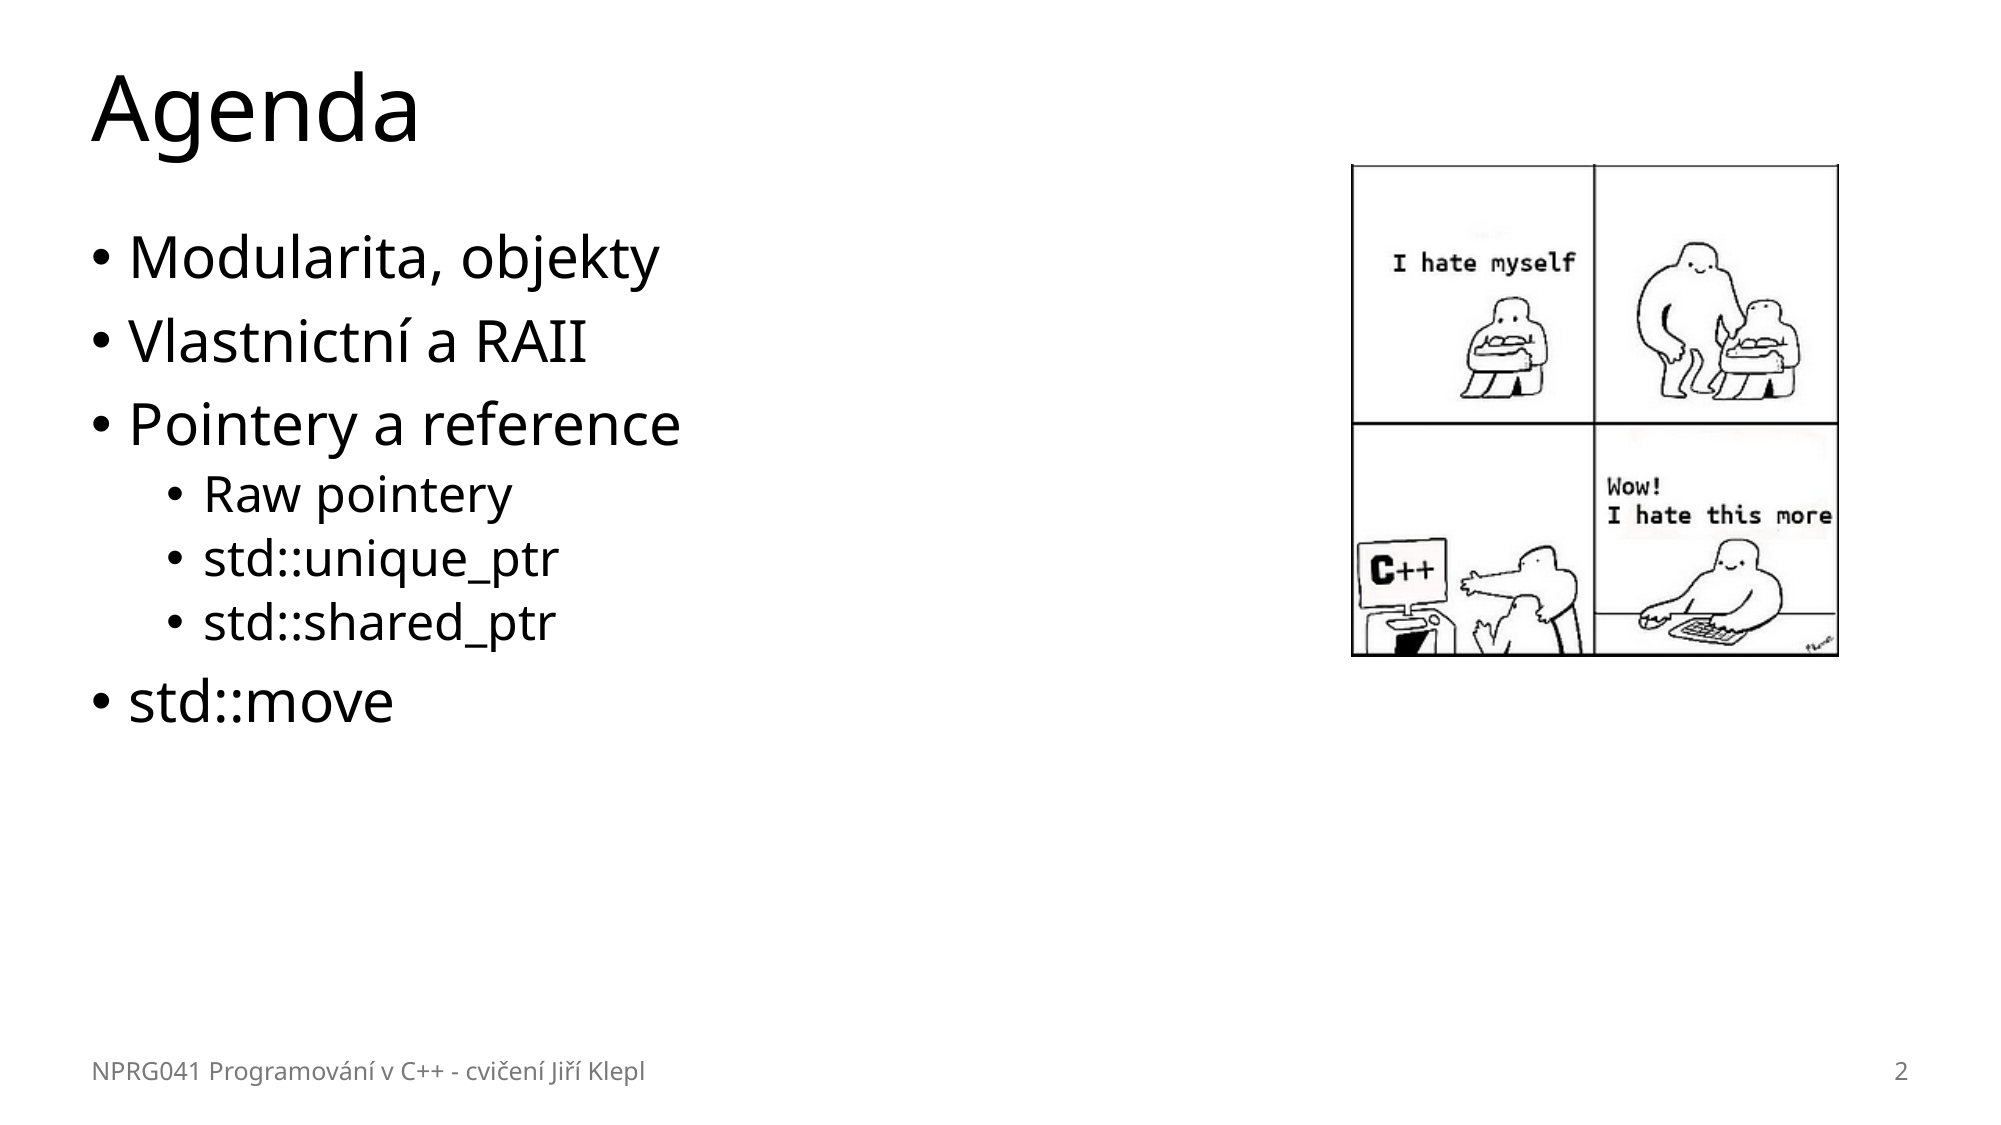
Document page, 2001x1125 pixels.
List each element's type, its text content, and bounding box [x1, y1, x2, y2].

slide_number 2 [1473, 1042, 1924, 1103]
footer NPRG041 Programování v C++ - cvičení Jiří Klepl [76, 1042, 1338, 1103]
list Modularita, objekty Vlastnictní a RAII Pointery a reference Raw pointery std::unique_ptr std::shared_ptr std::move [76, 220, 1924, 1014]
picture [1350, 163, 1839, 657]
title Agenda [76, 3, 1924, 220]
